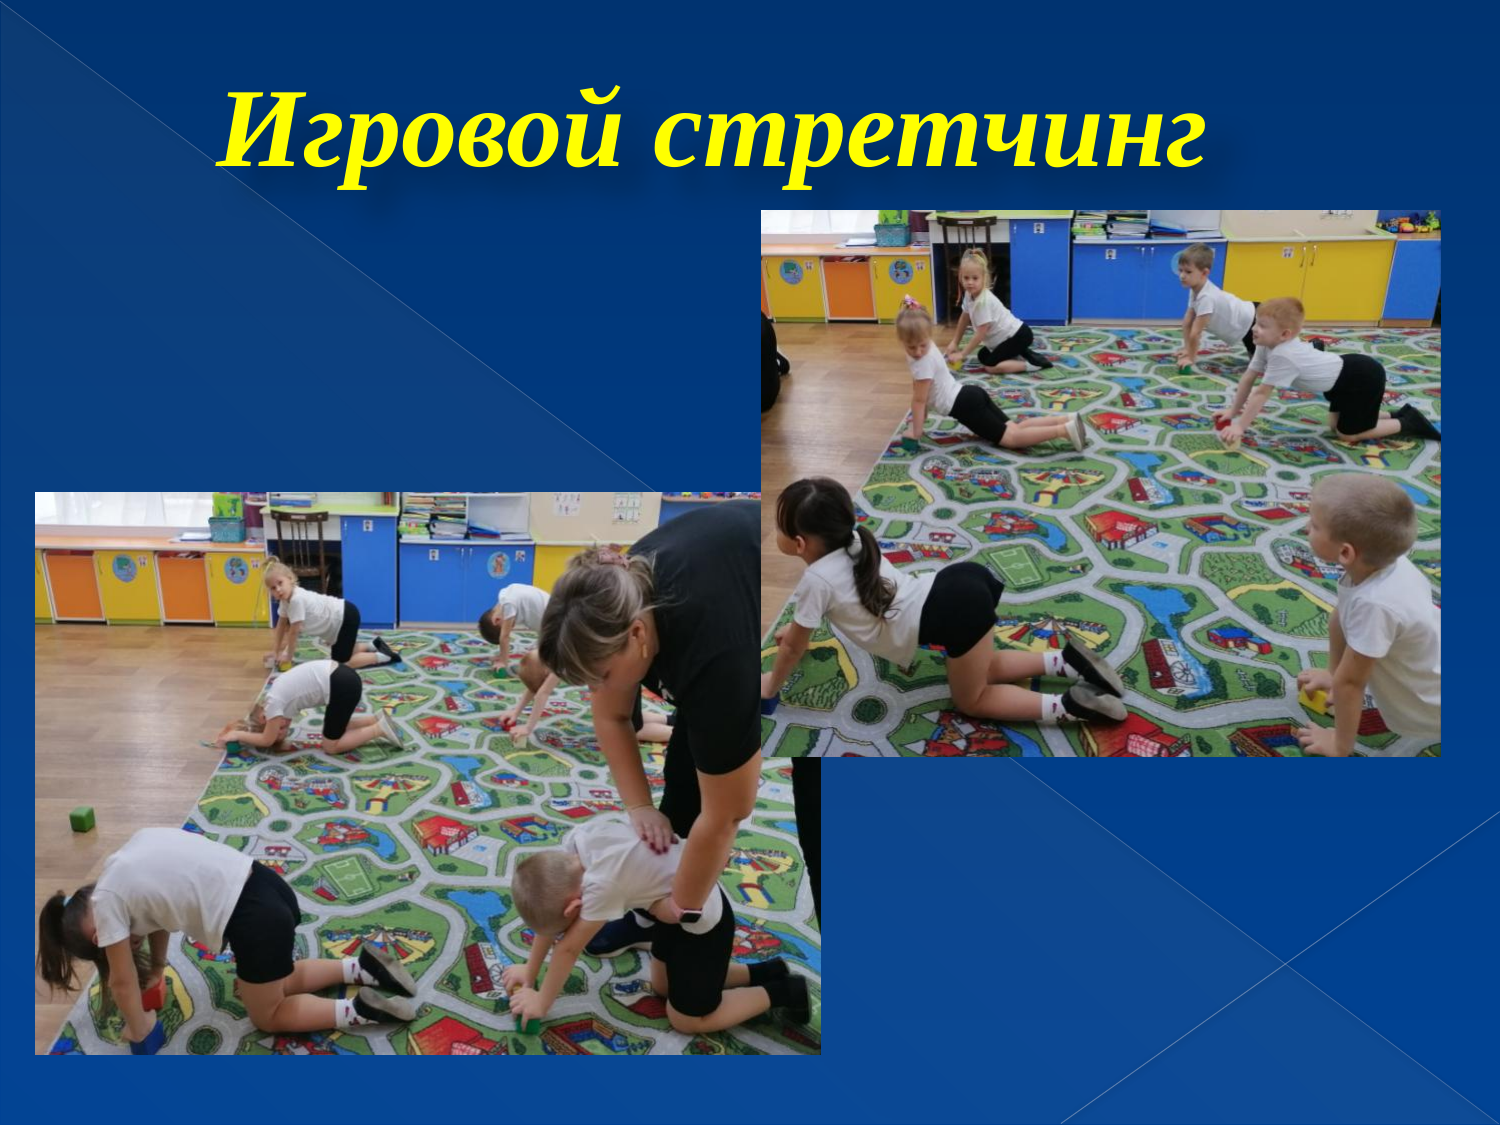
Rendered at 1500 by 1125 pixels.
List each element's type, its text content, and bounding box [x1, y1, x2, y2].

picture [34, 210, 1465, 1055]
text_box Игровой стретчинг [152, 46, 1301, 197]
